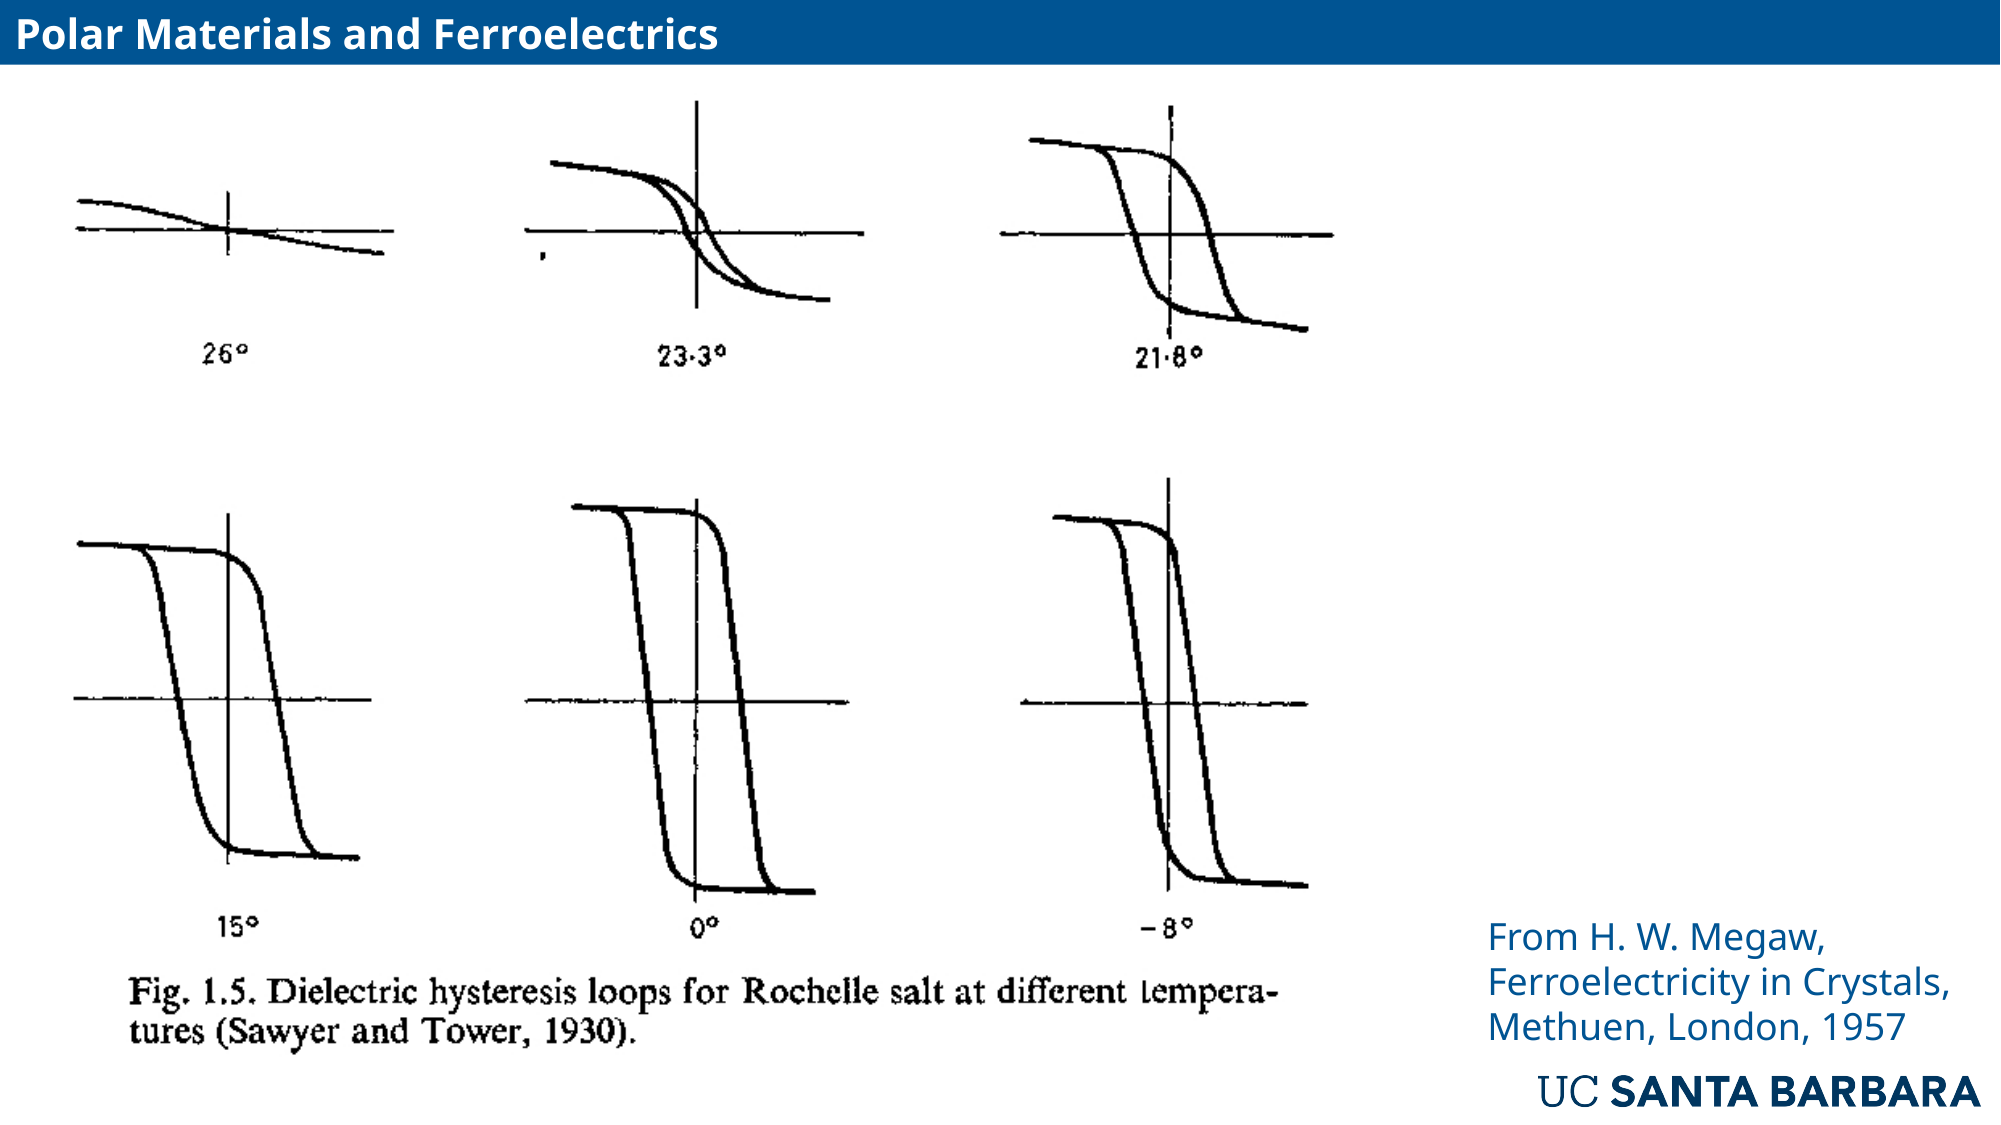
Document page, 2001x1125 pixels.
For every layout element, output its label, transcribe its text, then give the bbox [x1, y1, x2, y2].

picture [60, 93, 1349, 1058]
text_box Polar Materials and Ferroelectrics [0, 0, 2000, 65]
text_box From H. W. Megaw, Ferroelectricity in Crystals, Methuen, London, 1957 [1472, 906, 1983, 1056]
picture [1537, 1074, 1982, 1108]
